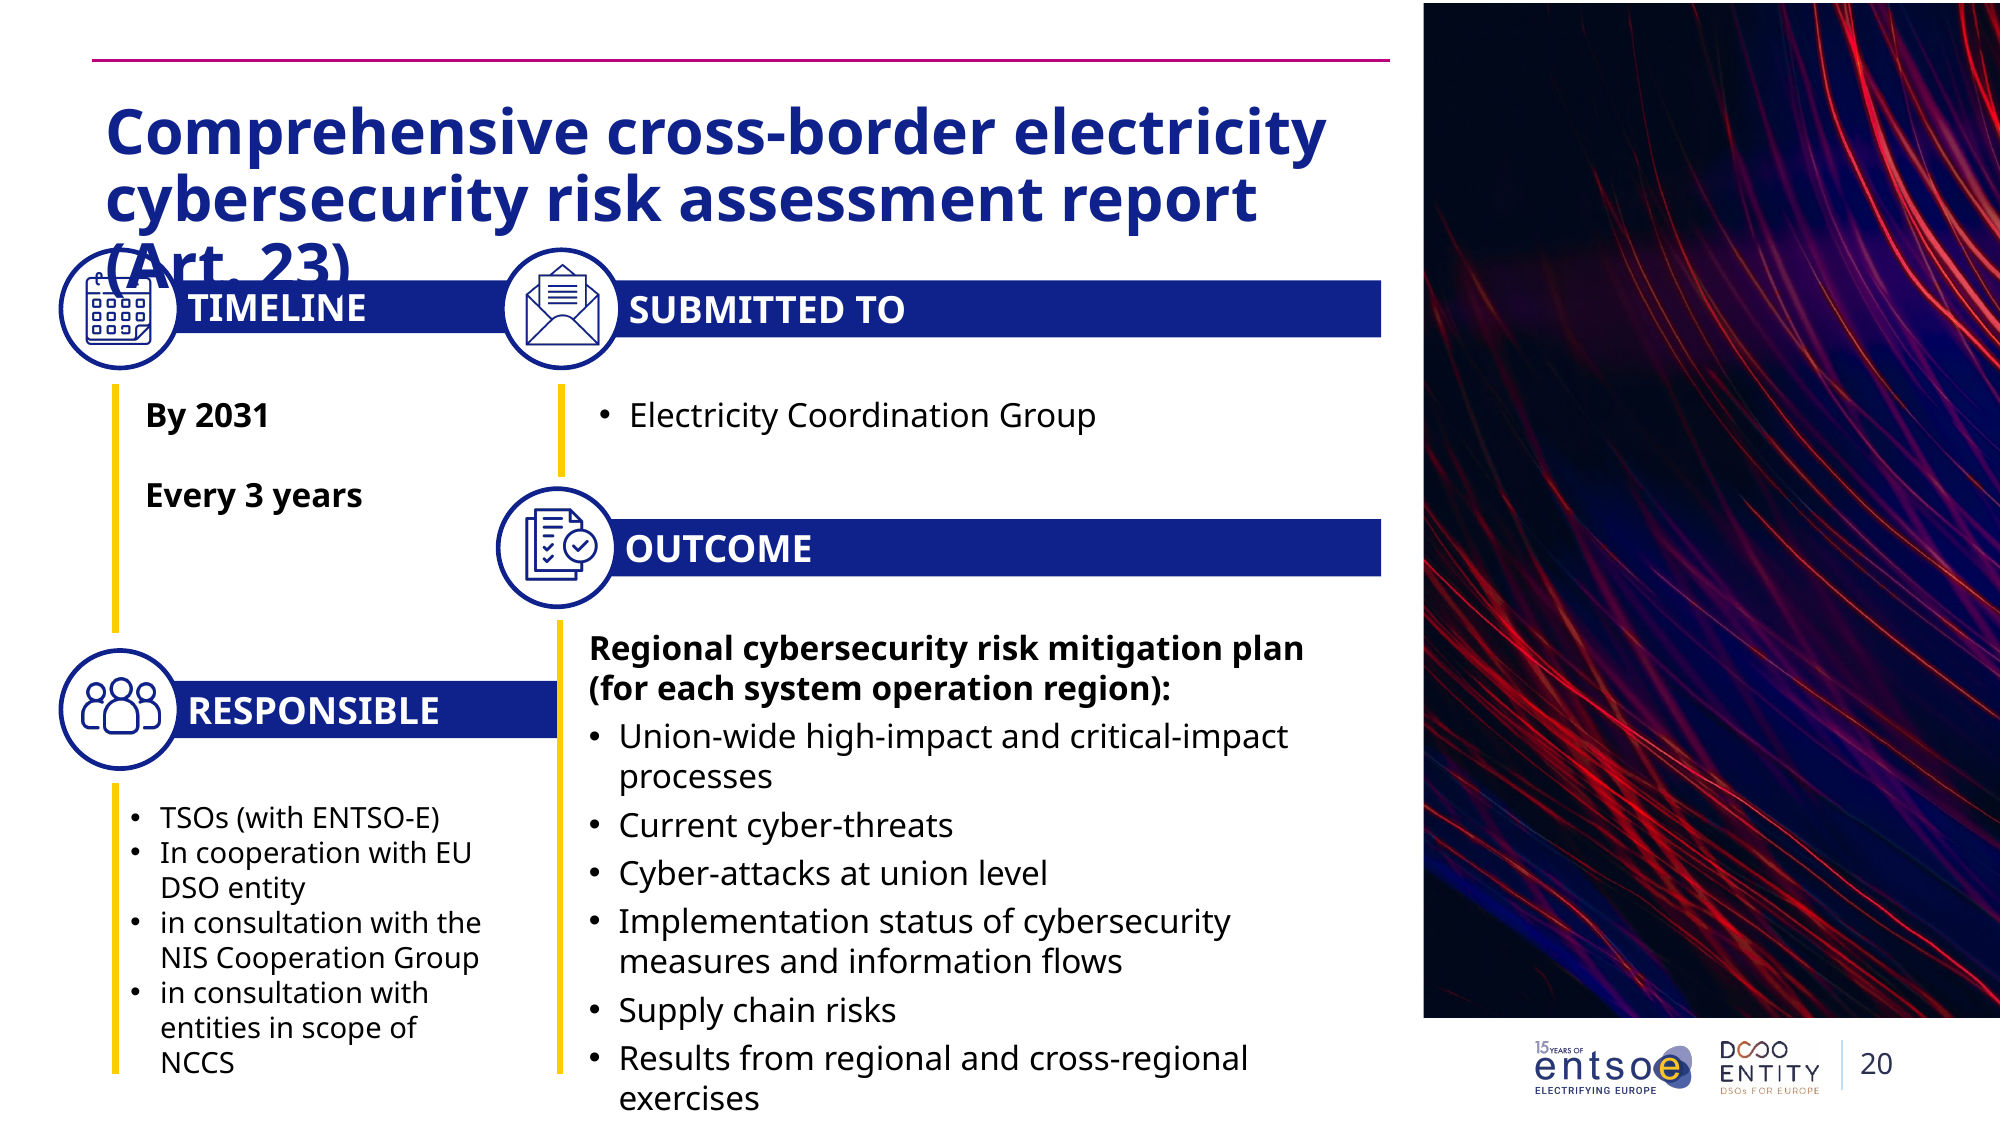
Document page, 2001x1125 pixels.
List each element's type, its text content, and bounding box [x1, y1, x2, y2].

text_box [497, 488, 1382, 1091]
picture [1422, 0, 2000, 1019]
picture [1721, 1041, 1819, 1094]
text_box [60, 249, 522, 634]
slide_number 20 [1842, 1034, 1909, 1095]
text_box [501, 249, 1382, 478]
picture [1535, 1041, 1692, 1094]
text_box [60, 650, 497, 1075]
title Comprehensive cross-border electricity cybersecurity risk assessment report (Art. 23) [90, 92, 1422, 227]
